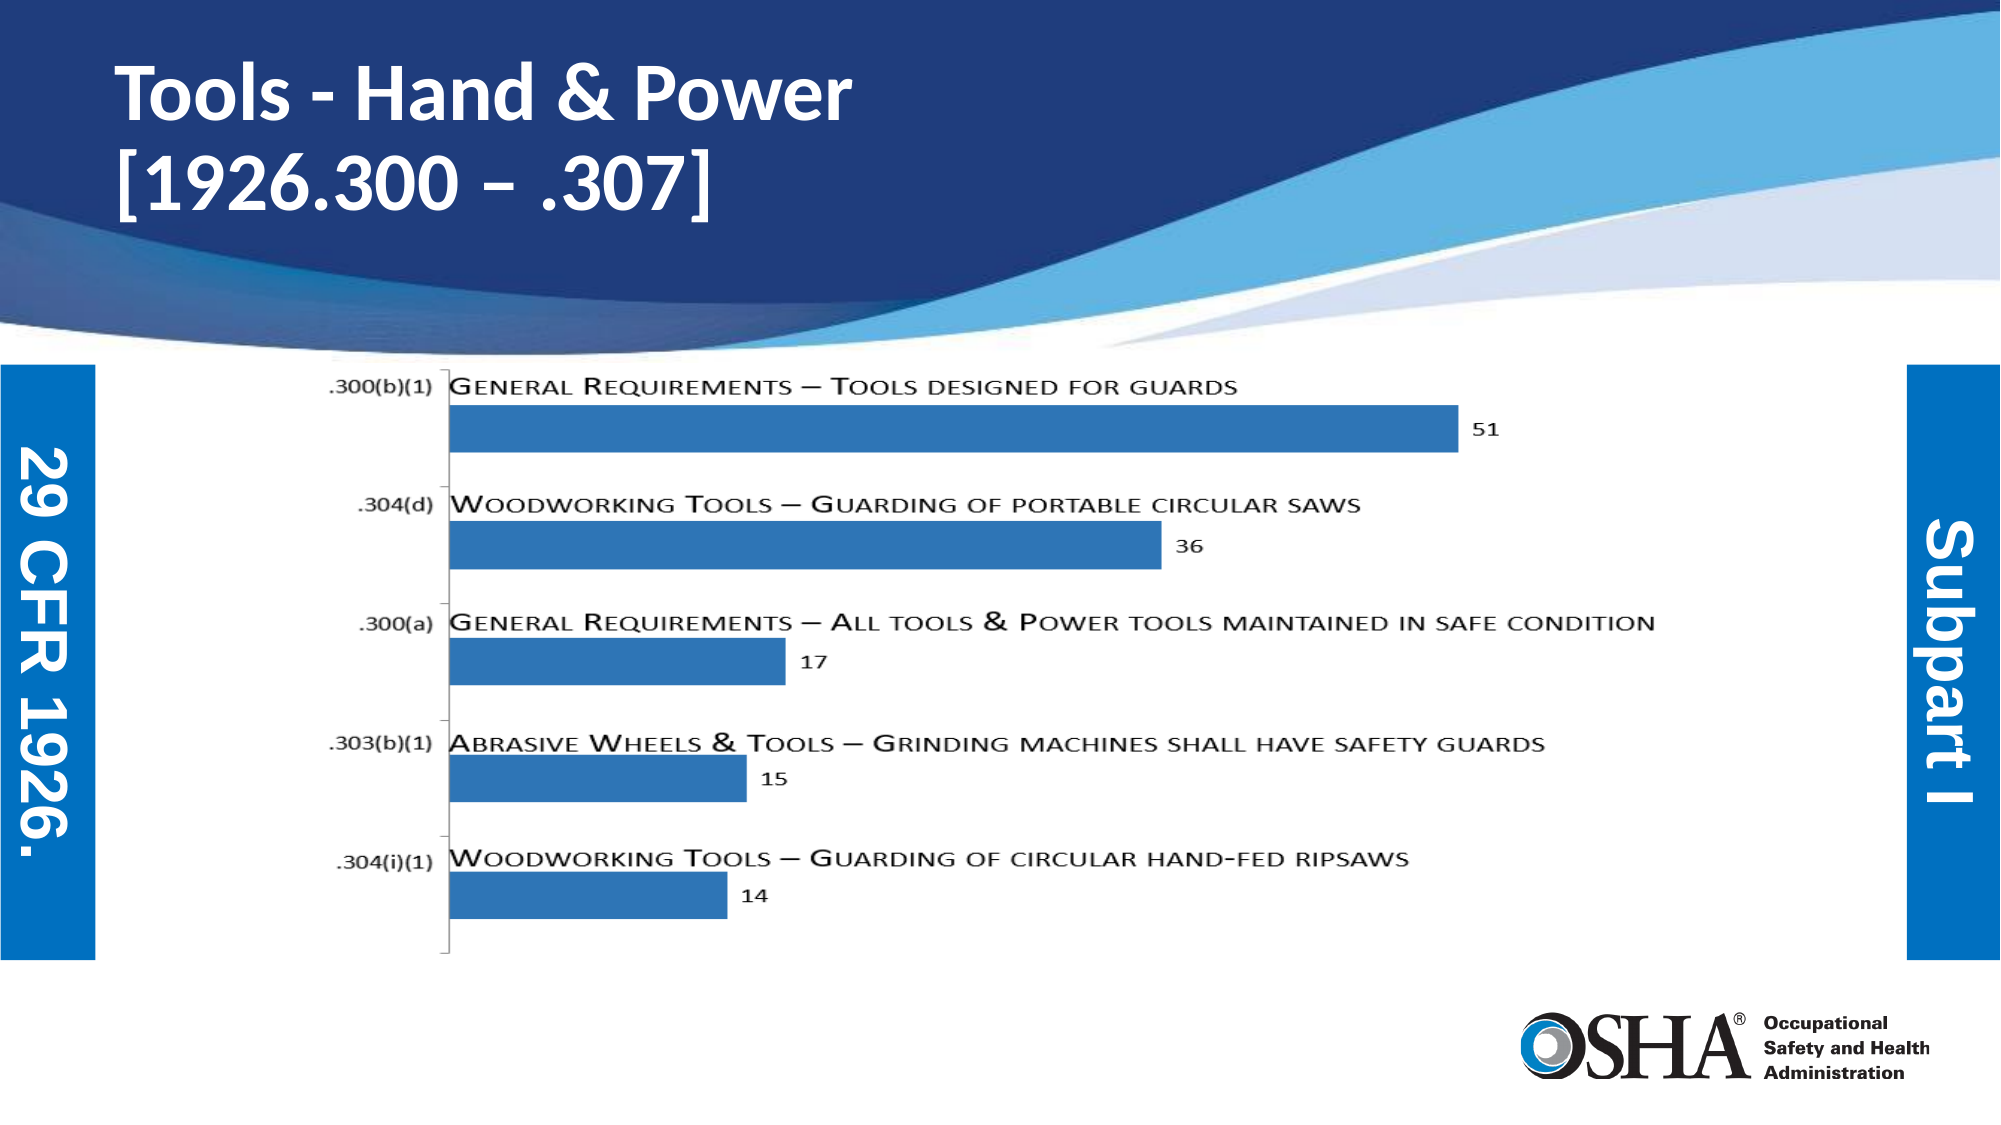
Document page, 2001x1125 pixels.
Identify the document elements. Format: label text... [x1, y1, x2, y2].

picture [0, 0, 2000, 957]
text_box Subpart I [1906, 364, 2000, 961]
text_box 29 CFR 1926. [0, 364, 96, 961]
title Tools - Hand & Power [1926.300 – .307] [99, 45, 1584, 233]
